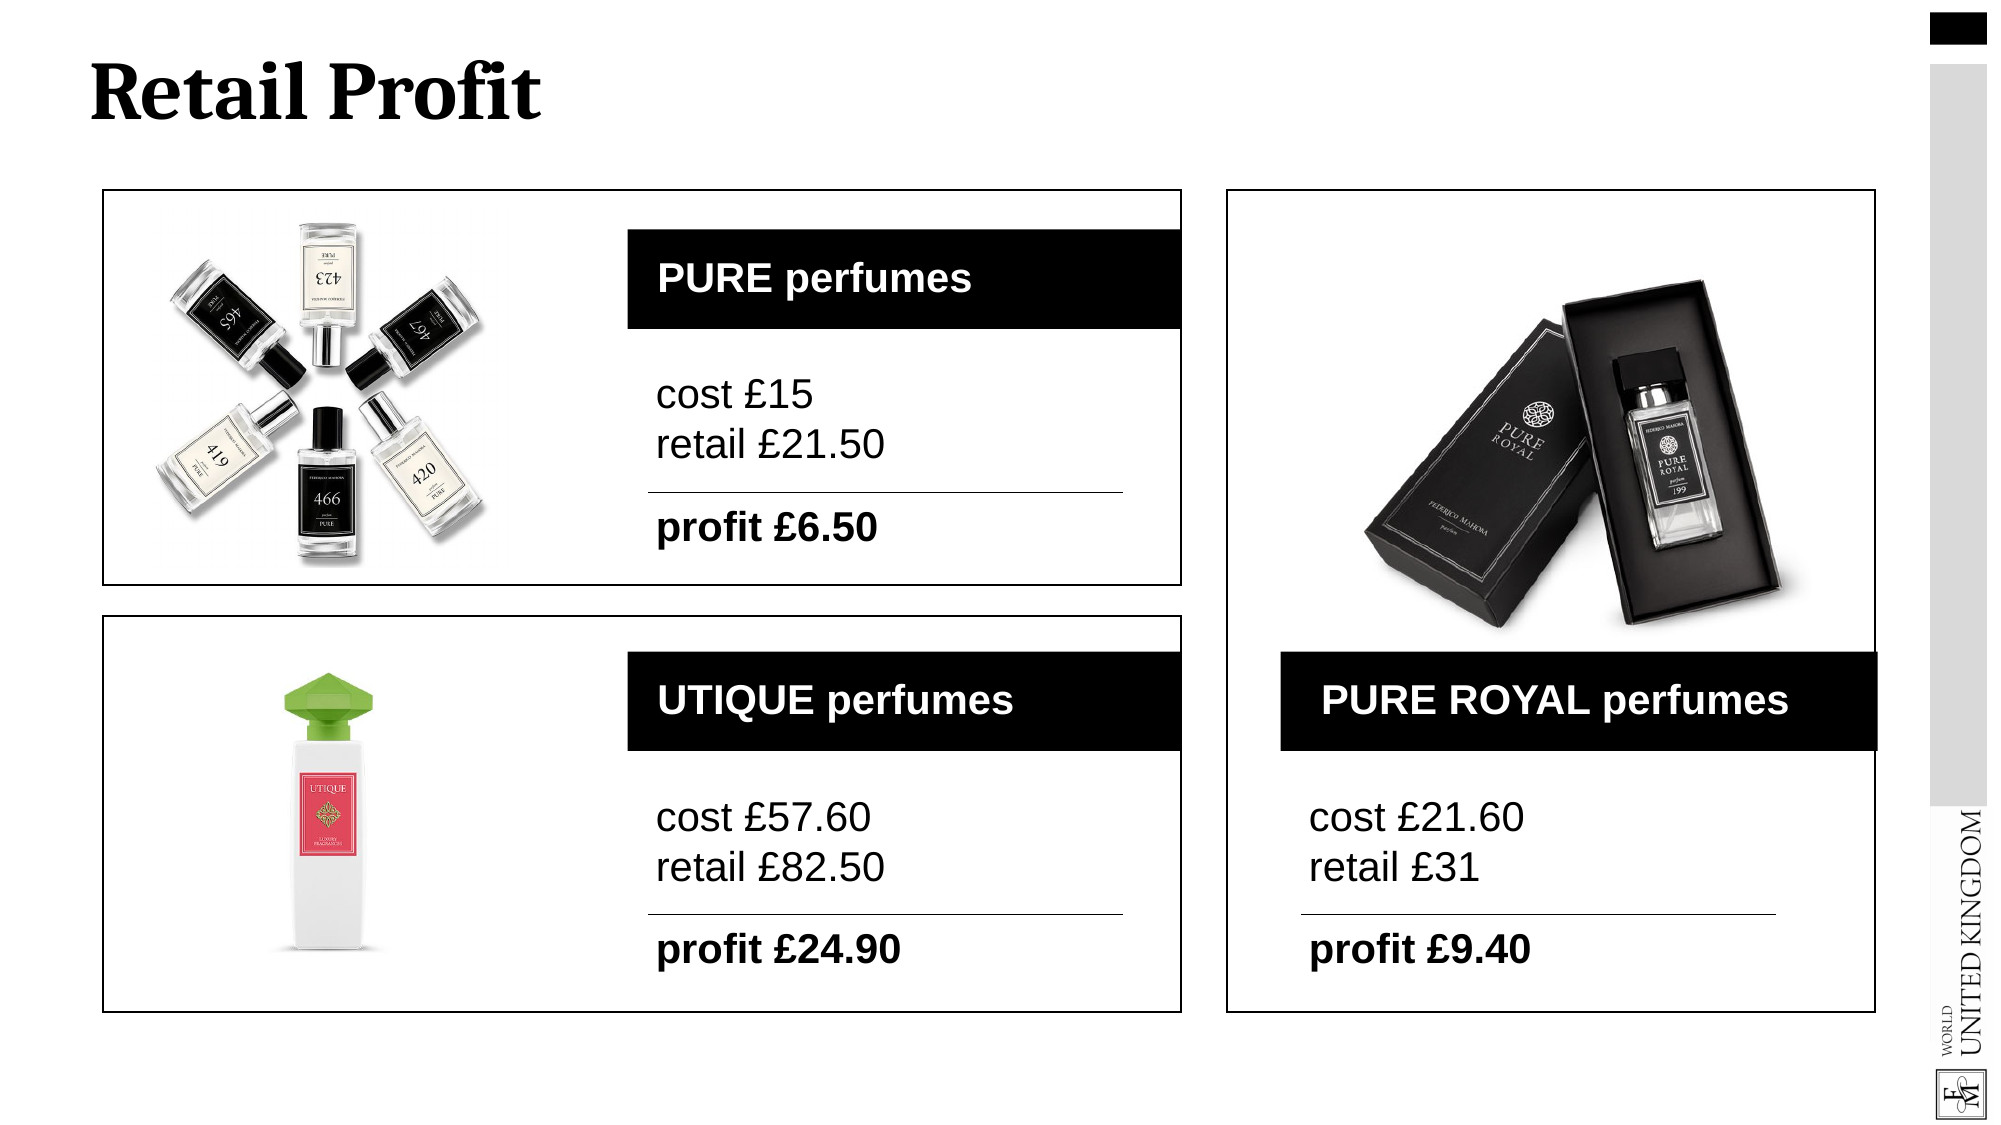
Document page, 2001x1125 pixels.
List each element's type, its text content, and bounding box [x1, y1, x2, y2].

text_box Retail Profit [81, 28, 859, 144]
text_box [1930, 64, 1987, 806]
picture [1802, 807, 2000, 1125]
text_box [102, 189, 1182, 586]
slide_number [1929, 11, 1988, 46]
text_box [102, 615, 1182, 1013]
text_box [1227, 189, 1878, 1013]
